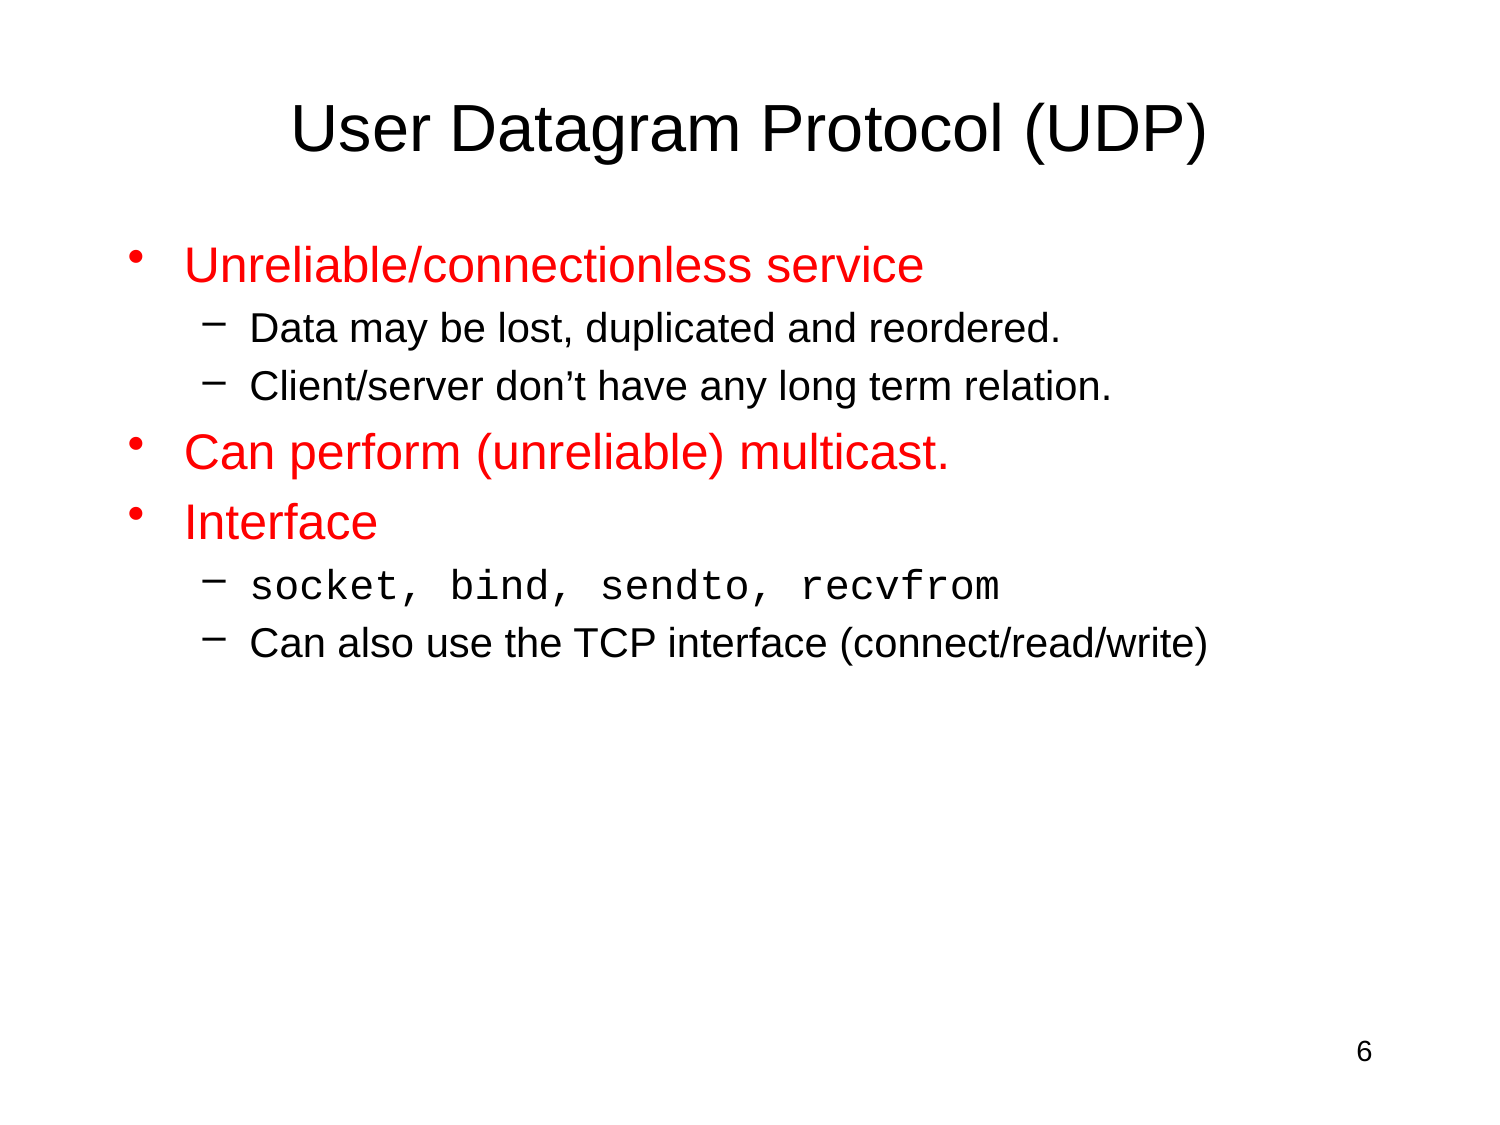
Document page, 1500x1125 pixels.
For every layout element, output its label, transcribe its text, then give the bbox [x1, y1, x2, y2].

slide_number 6 [1074, 1024, 1388, 1101]
title User Datagram Protocol (UDP) [112, 62, 1388, 188]
list Unreliable/connectionless service Data may be lost, duplicated and reordered. Client/server don’t have any long term relation. Can perform (unreliable) multicast. Interface socket, bind, sendto, recvfrom Can also use the TCP interface (connect/read/write) [112, 224, 1388, 1000]
